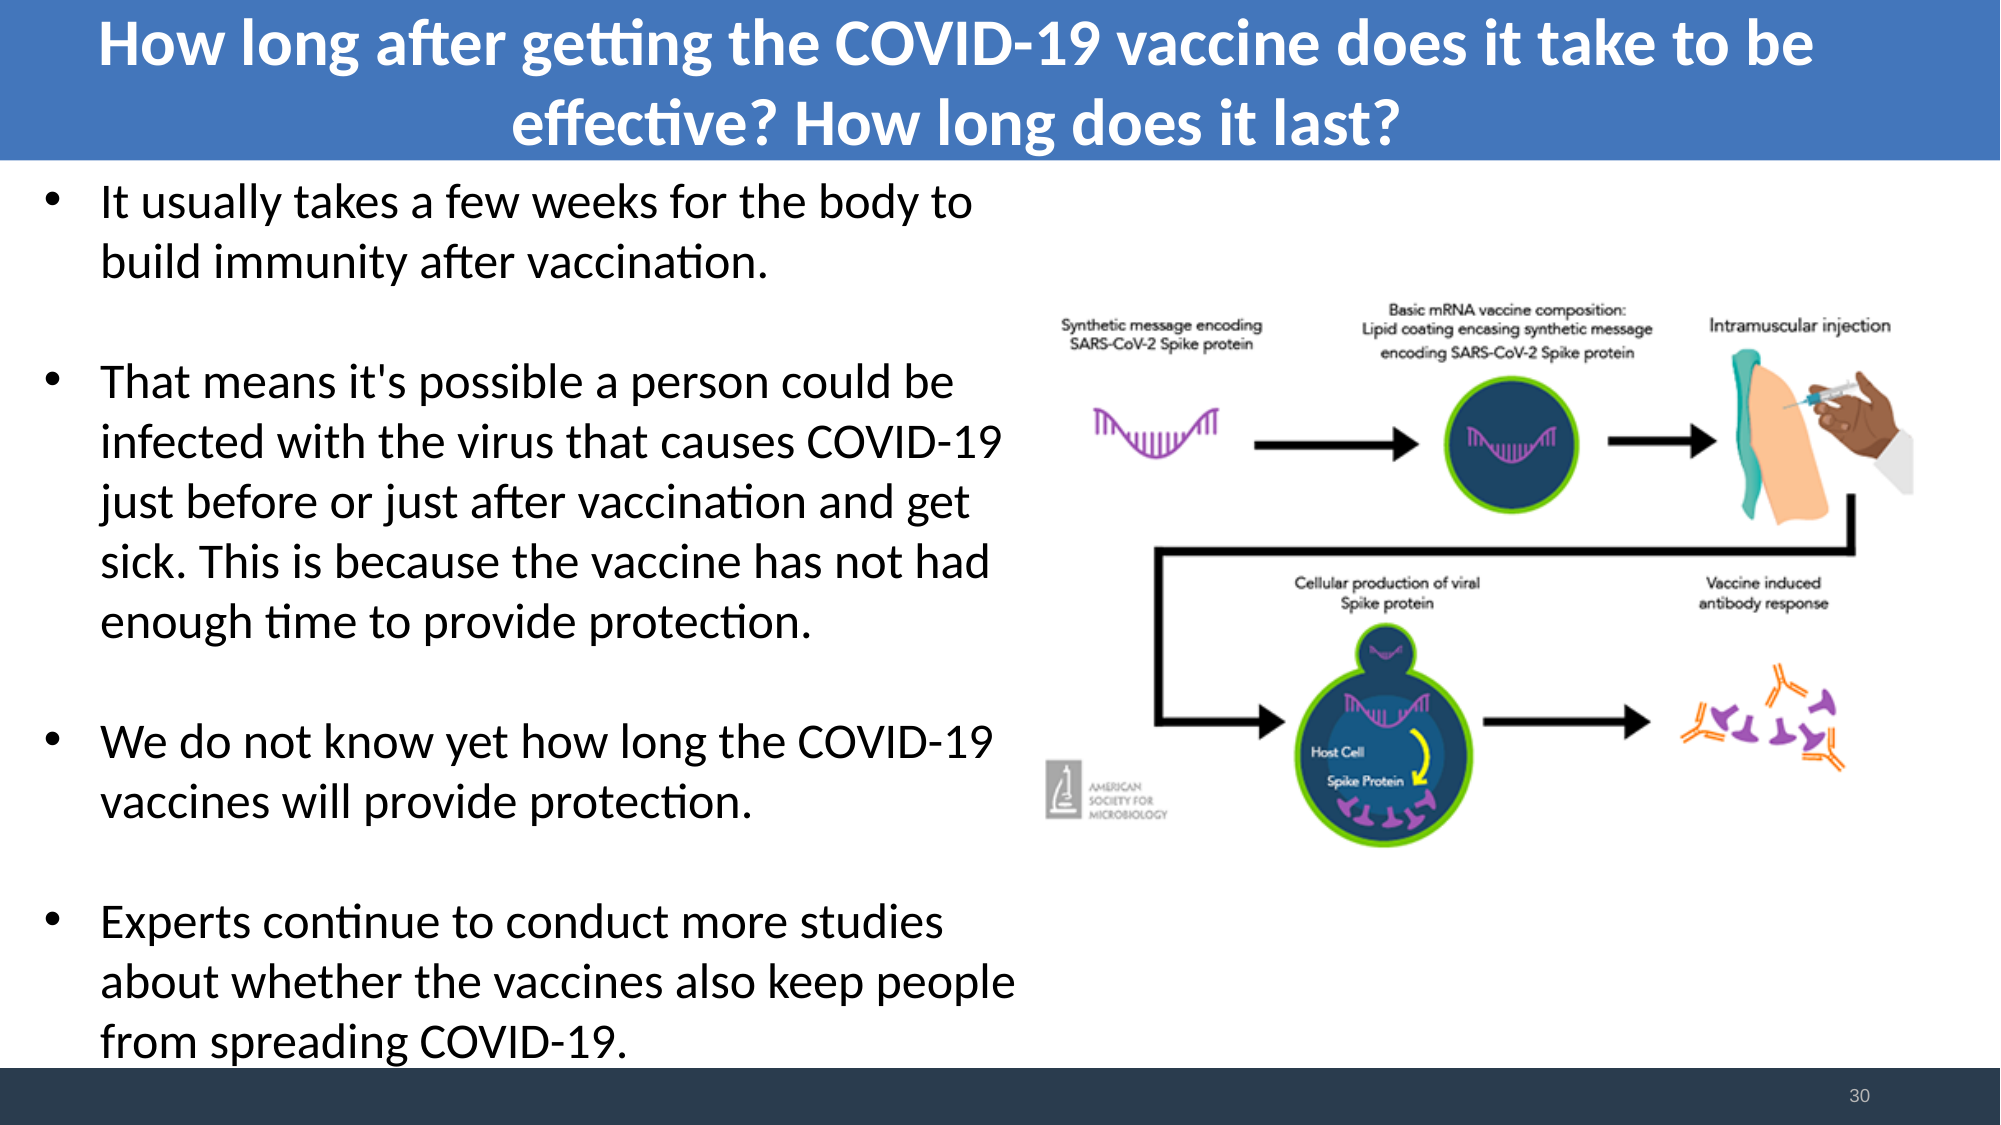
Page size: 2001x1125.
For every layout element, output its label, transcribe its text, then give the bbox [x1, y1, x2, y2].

text_box It usually takes a few weeks for the body to build immunity after vaccination. That means it's possible a person could be infected with the virus that causes COVID-19 just before or just after vaccination and get sick. This is because the vaccine has not had enough time to provide protection. We do not know yet how long the COVID-19 vaccines will provide protection. Experts continue to conduct more studies about whether the vaccines also keep people from spreading COVID-19. [29, 160, 1044, 1076]
text_box How long after getting the COVID-19 vaccine does it take to be effective? How long does it last? [29, 0, 1886, 160]
slide_number 30 [1436, 1065, 1886, 1125]
picture [1003, 269, 1978, 873]
